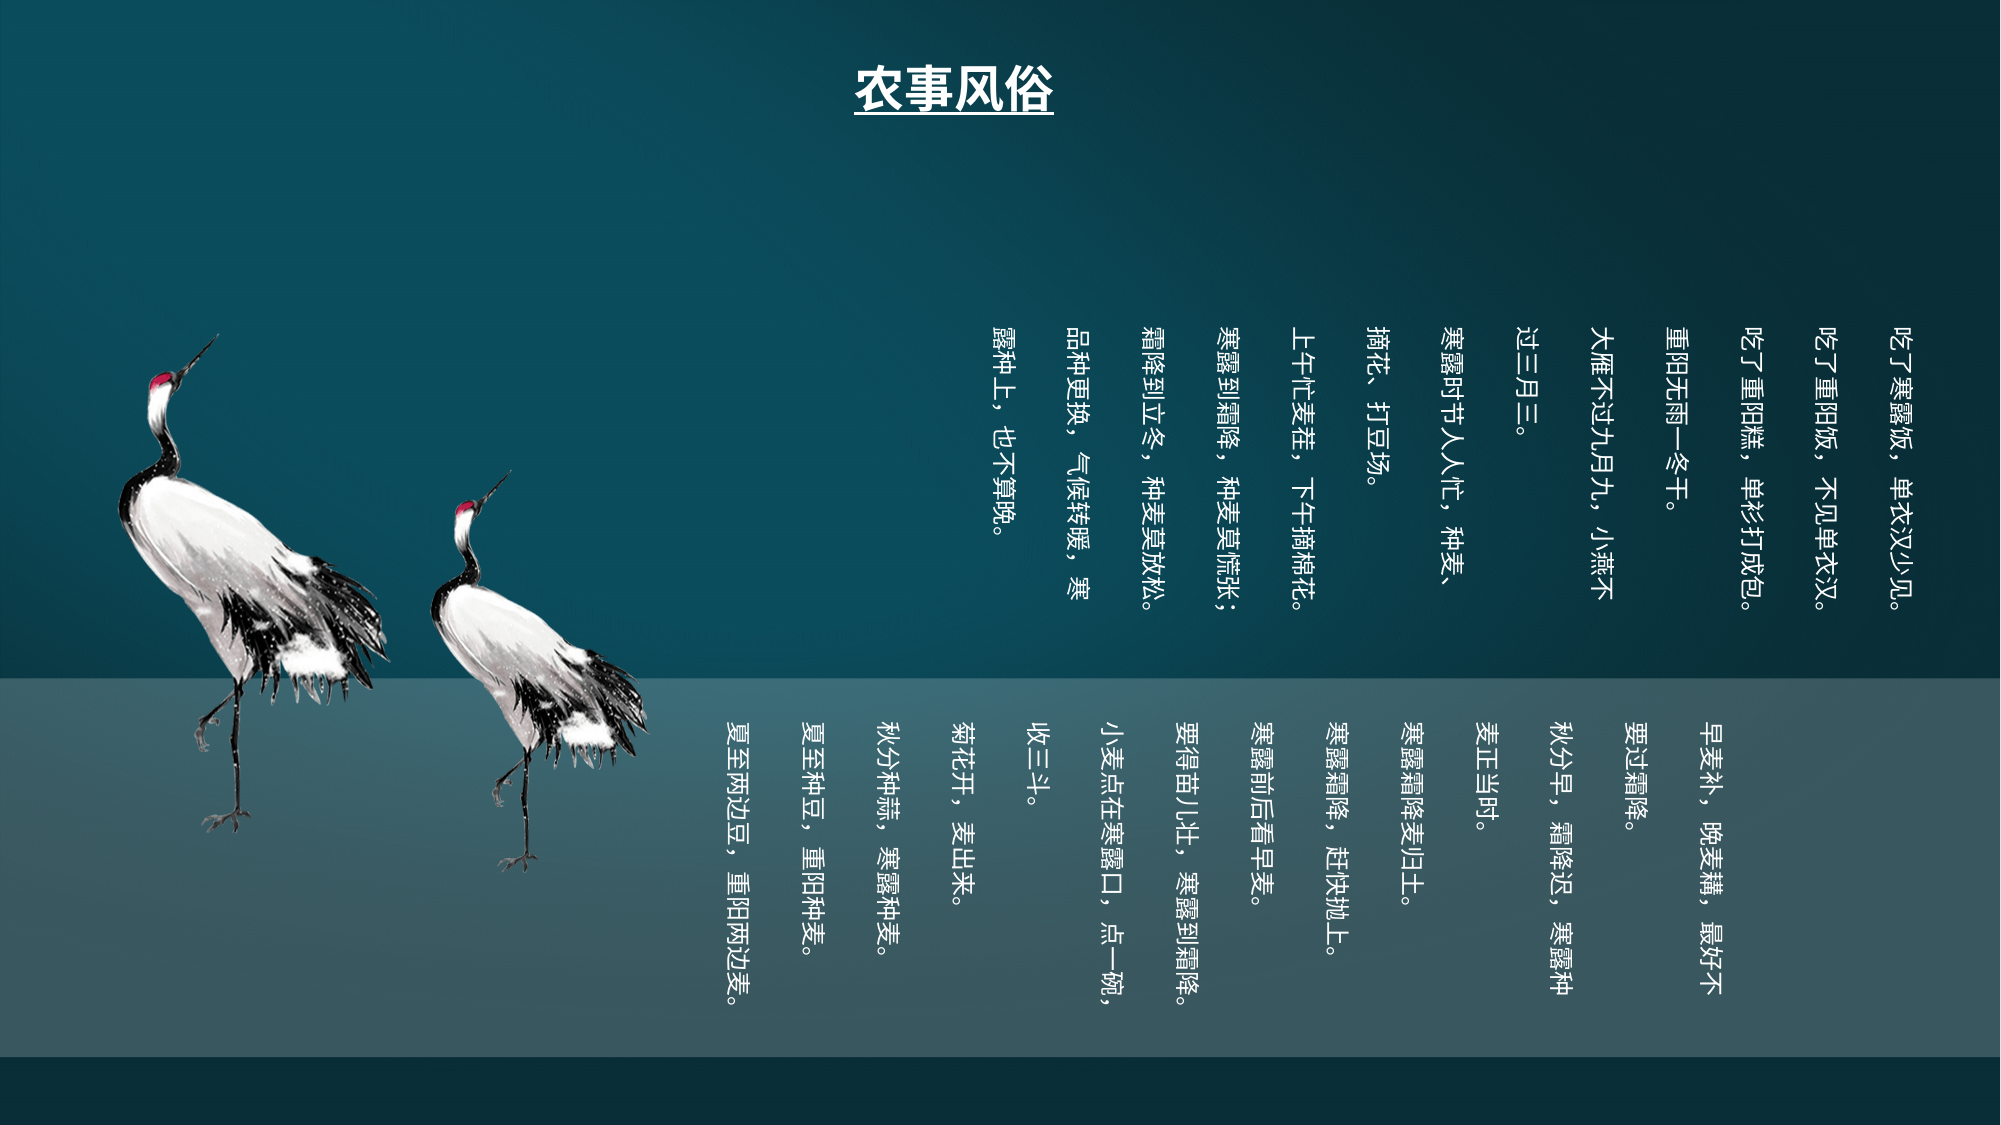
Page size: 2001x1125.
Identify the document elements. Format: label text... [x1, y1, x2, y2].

text_box [769, 677, 2000, 1058]
text_box 吃了寒露饭，单衣汉少见。 吃了重阳饭，不见单衣汉。 吃了重阳糕，单衫打成包。 重阳无雨一冬干。 大雁不过九月九，小燕不过三月三。 寒露时节人人忙，种麦、摘花、打豆场。 上午忙麦茬，下午摘棉花。 寒露到霜降，种麦莫慌张；霜降到立冬，种麦莫放松。 品种更换，气候转暖，寒露种上，也不算晚。 [966, 311, 1971, 634]
text_box 早麦补，晚麦耩，最好不要过霜降。 秋分早，霜降迟，寒露种麦正当时。 寒露霜降麦归土。 寒露霜降，赶快抛上。 寒露前后看早麦。 要得苗儿壮，寒露到霜降。 小麦点在寒露口，点一碗，收三斗。 菊花开，麦出来。 秋分种蒜，寒露种麦。 夏至种豆，重阳种麦。 夏至两边豆，重阳两边麦。 [769, 706, 1780, 1030]
picture [0, 0, 2001, 1125]
text_box 农事风俗 [839, 50, 1160, 126]
